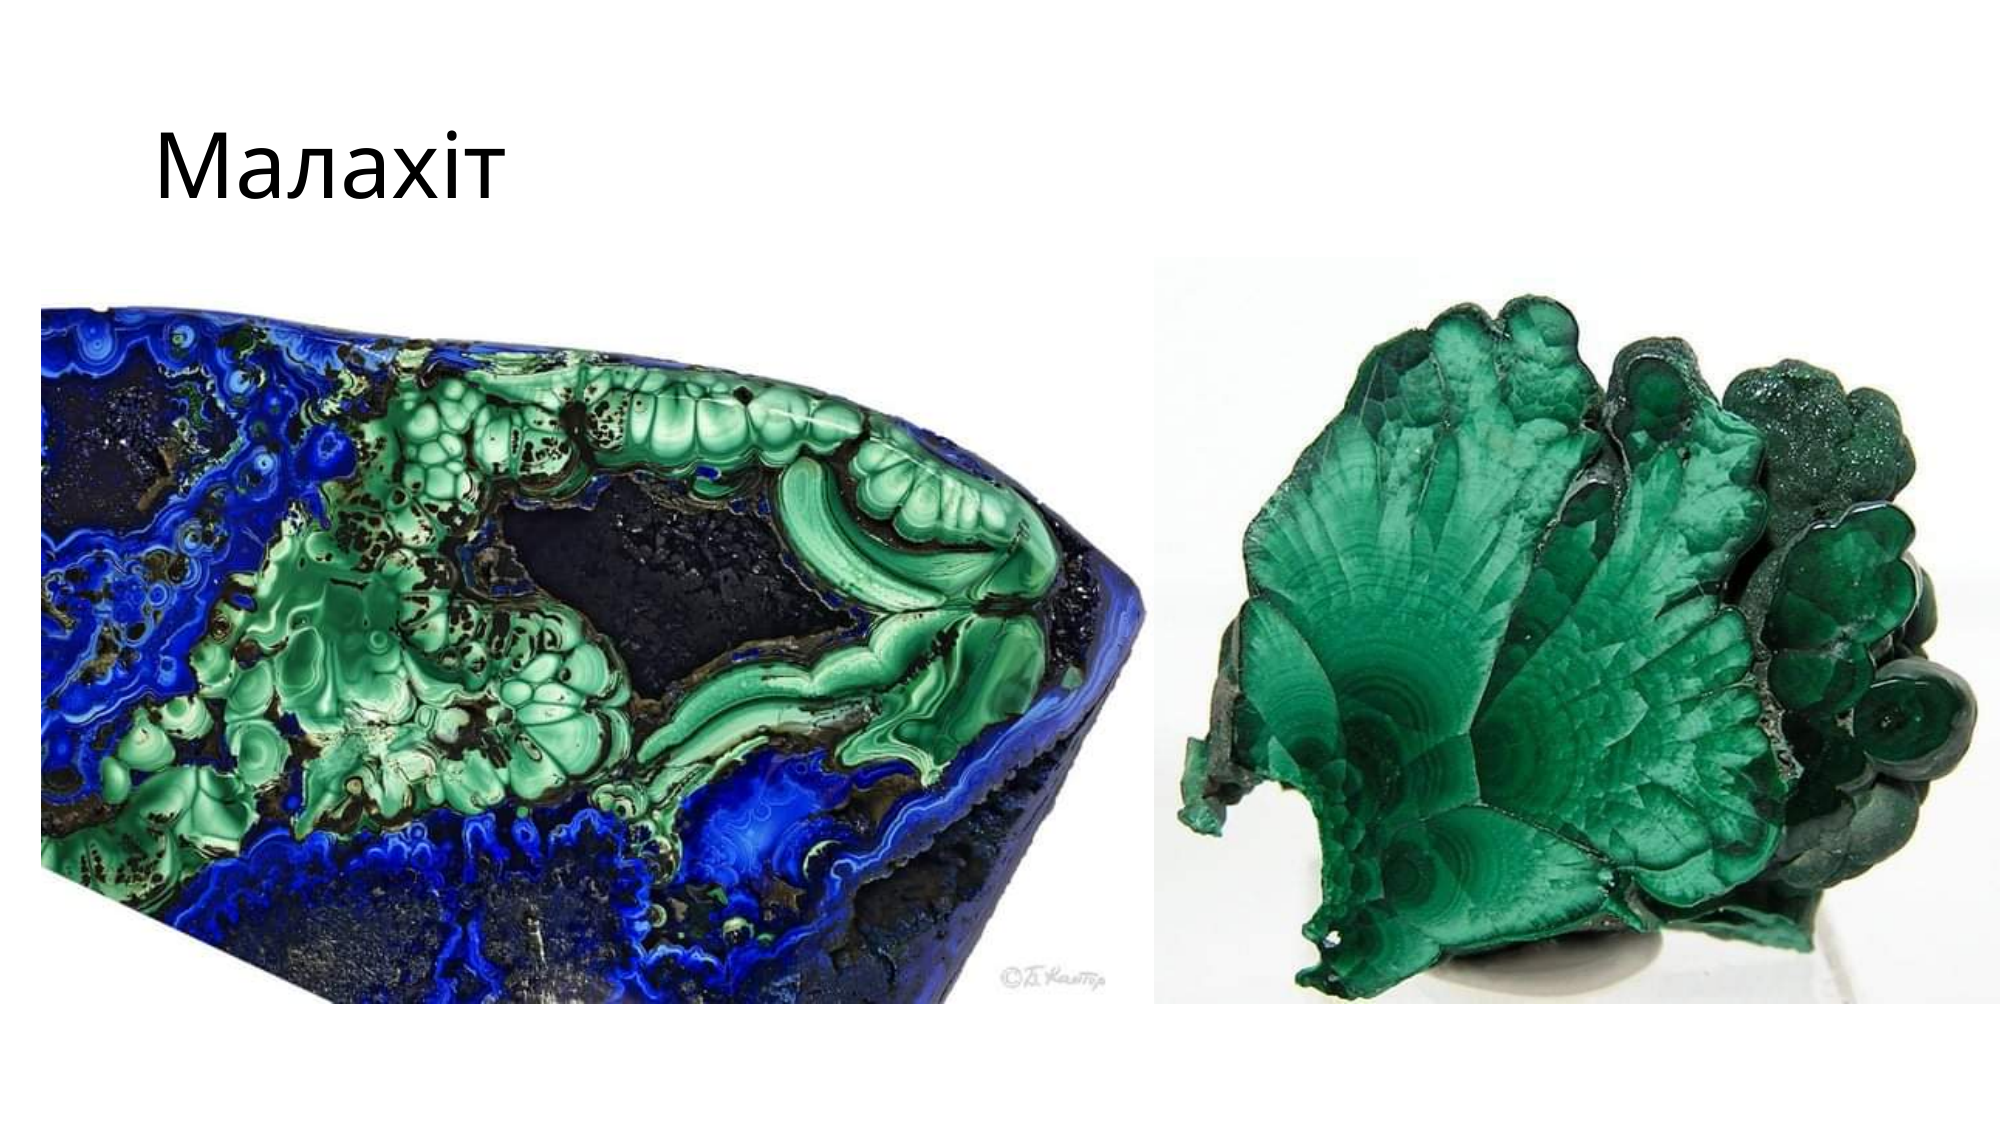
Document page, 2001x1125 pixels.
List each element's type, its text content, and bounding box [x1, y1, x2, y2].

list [41, 289, 1154, 1004]
title Малахіт [137, 59, 1863, 278]
picture [1154, 257, 2000, 1004]
